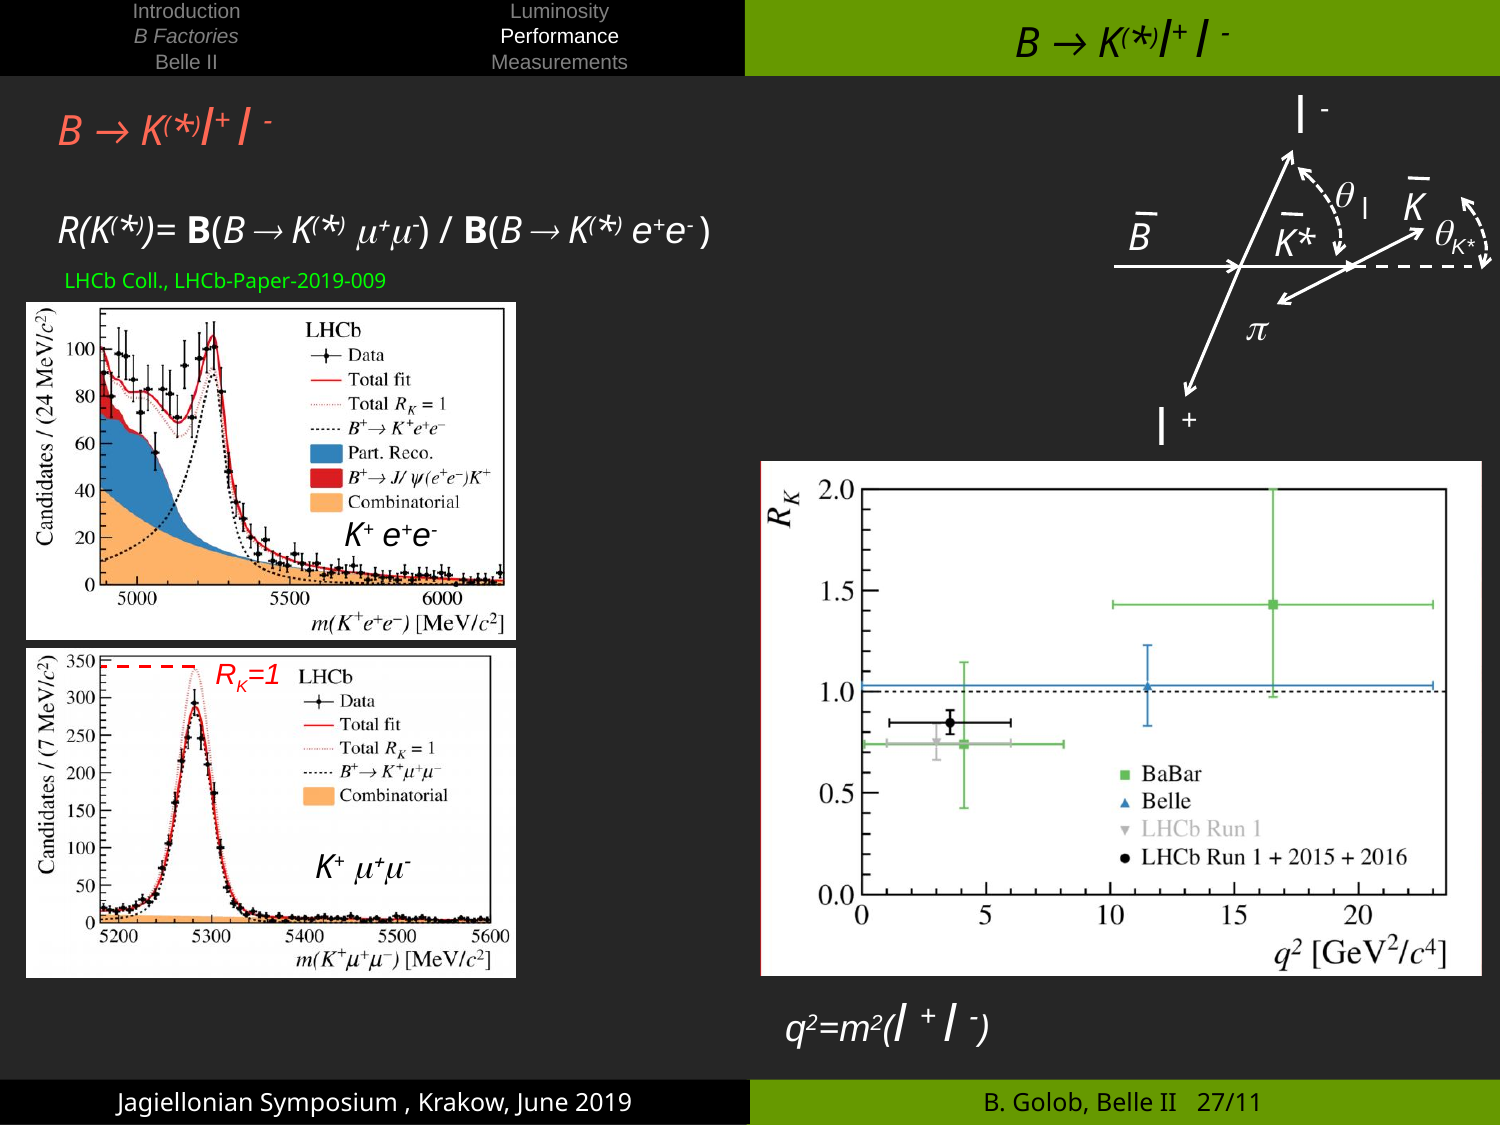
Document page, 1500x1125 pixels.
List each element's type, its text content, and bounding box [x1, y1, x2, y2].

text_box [1349, 228, 1425, 267]
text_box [1113, 149, 1359, 397]
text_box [1257, 210, 1333, 272]
text_box q l [1360, 150, 1384, 226]
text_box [760, 461, 1482, 976]
text_box l + [1140, 405, 1213, 459]
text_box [1383, 175, 1443, 237]
text_box LHCb Coll., LHCb-Paper-2019-009 [49, 260, 407, 300]
text_box l - [1279, 75, 1345, 148]
text_box q2=m2(l + l -) [770, 984, 1005, 1060]
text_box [1276, 265, 1352, 305]
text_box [1109, 205, 1170, 267]
picture [25, 647, 516, 978]
picture [25, 302, 516, 641]
text_box [1450, 196, 1468, 200]
text_box qK* [1429, 200, 1490, 267]
title B → K(*)l+ l - [744, 0, 1500, 77]
text_box B → K(*)l+ l - R(K(*))= B(B  K(*) m+m-) / B(B  K(*) e+e- ) [42, 88, 726, 1030]
